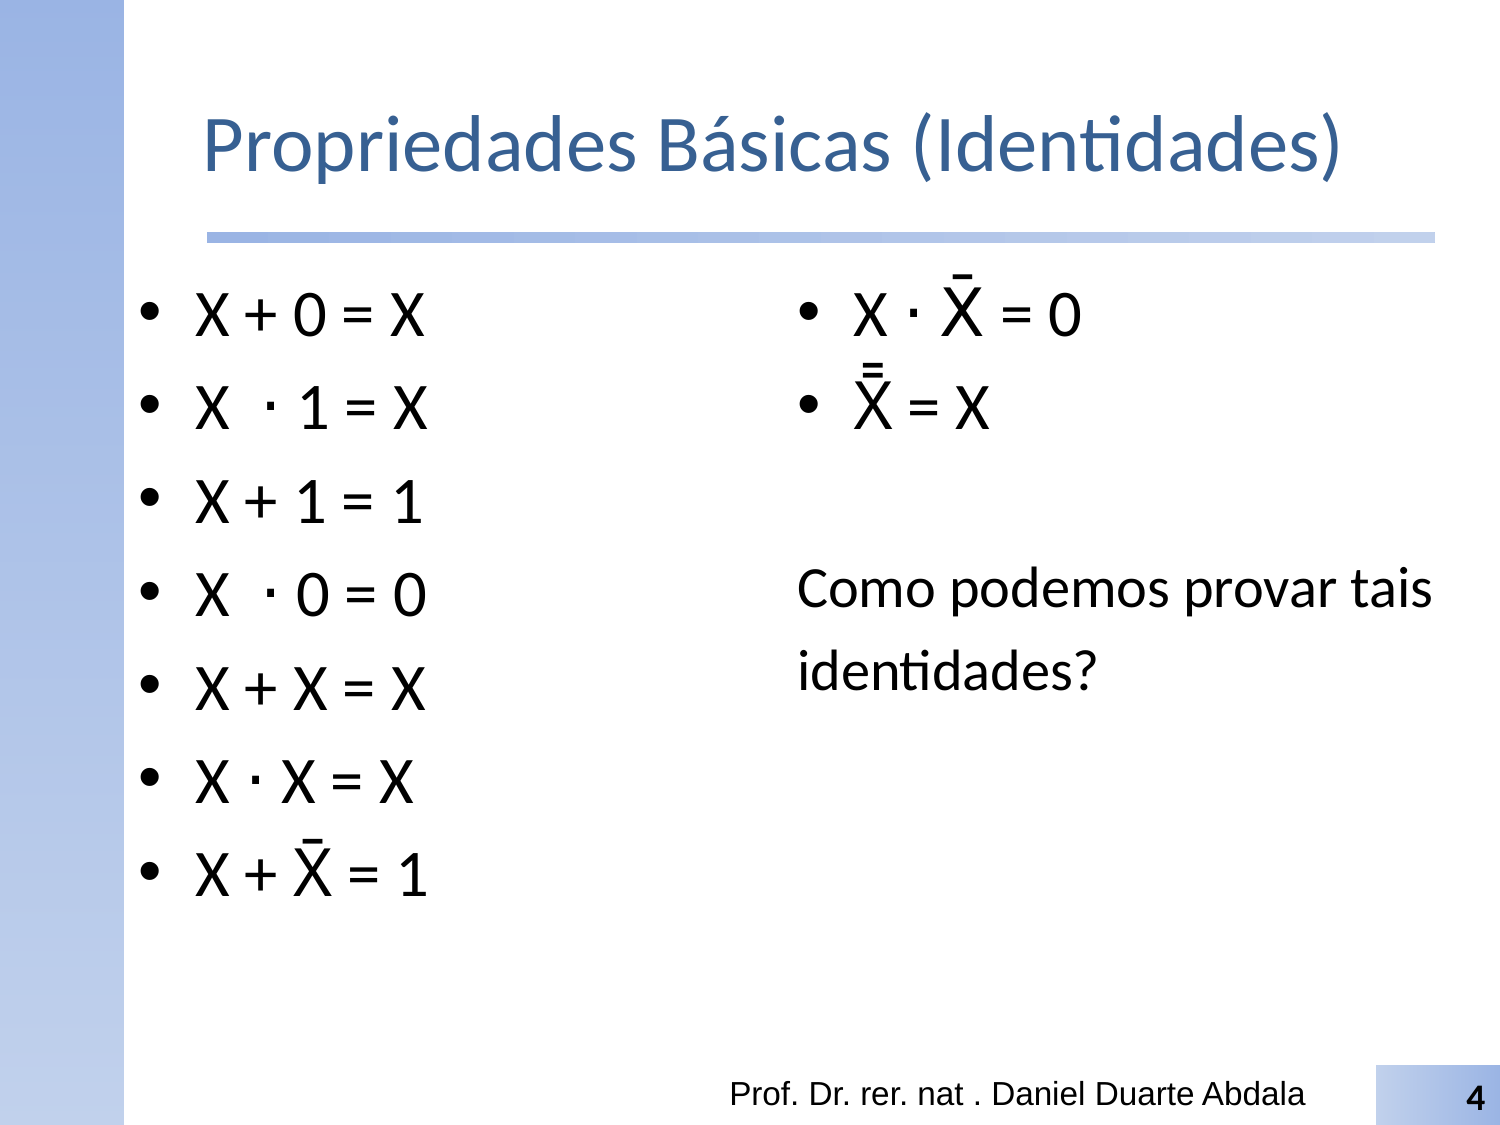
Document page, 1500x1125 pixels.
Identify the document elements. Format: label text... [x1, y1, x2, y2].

footer Prof. Dr. rer. nat . Daniel Duarte Abdala [714, 1065, 1344, 1125]
list X + 0 = X X ⋅ 1 = X X + 1 = 1 X ⋅ 0 = 0 X + X = X X ⋅ X = X X + X̄ = 1 X ⋅ X̄ = 0 X̄̄ = X Como podemos provar tais identidades? [123, 262, 1471, 1005]
title Propriedades Básicas (Identidades) [123, 45, 1425, 233]
slide_number 4 [1376, 1065, 1500, 1125]
